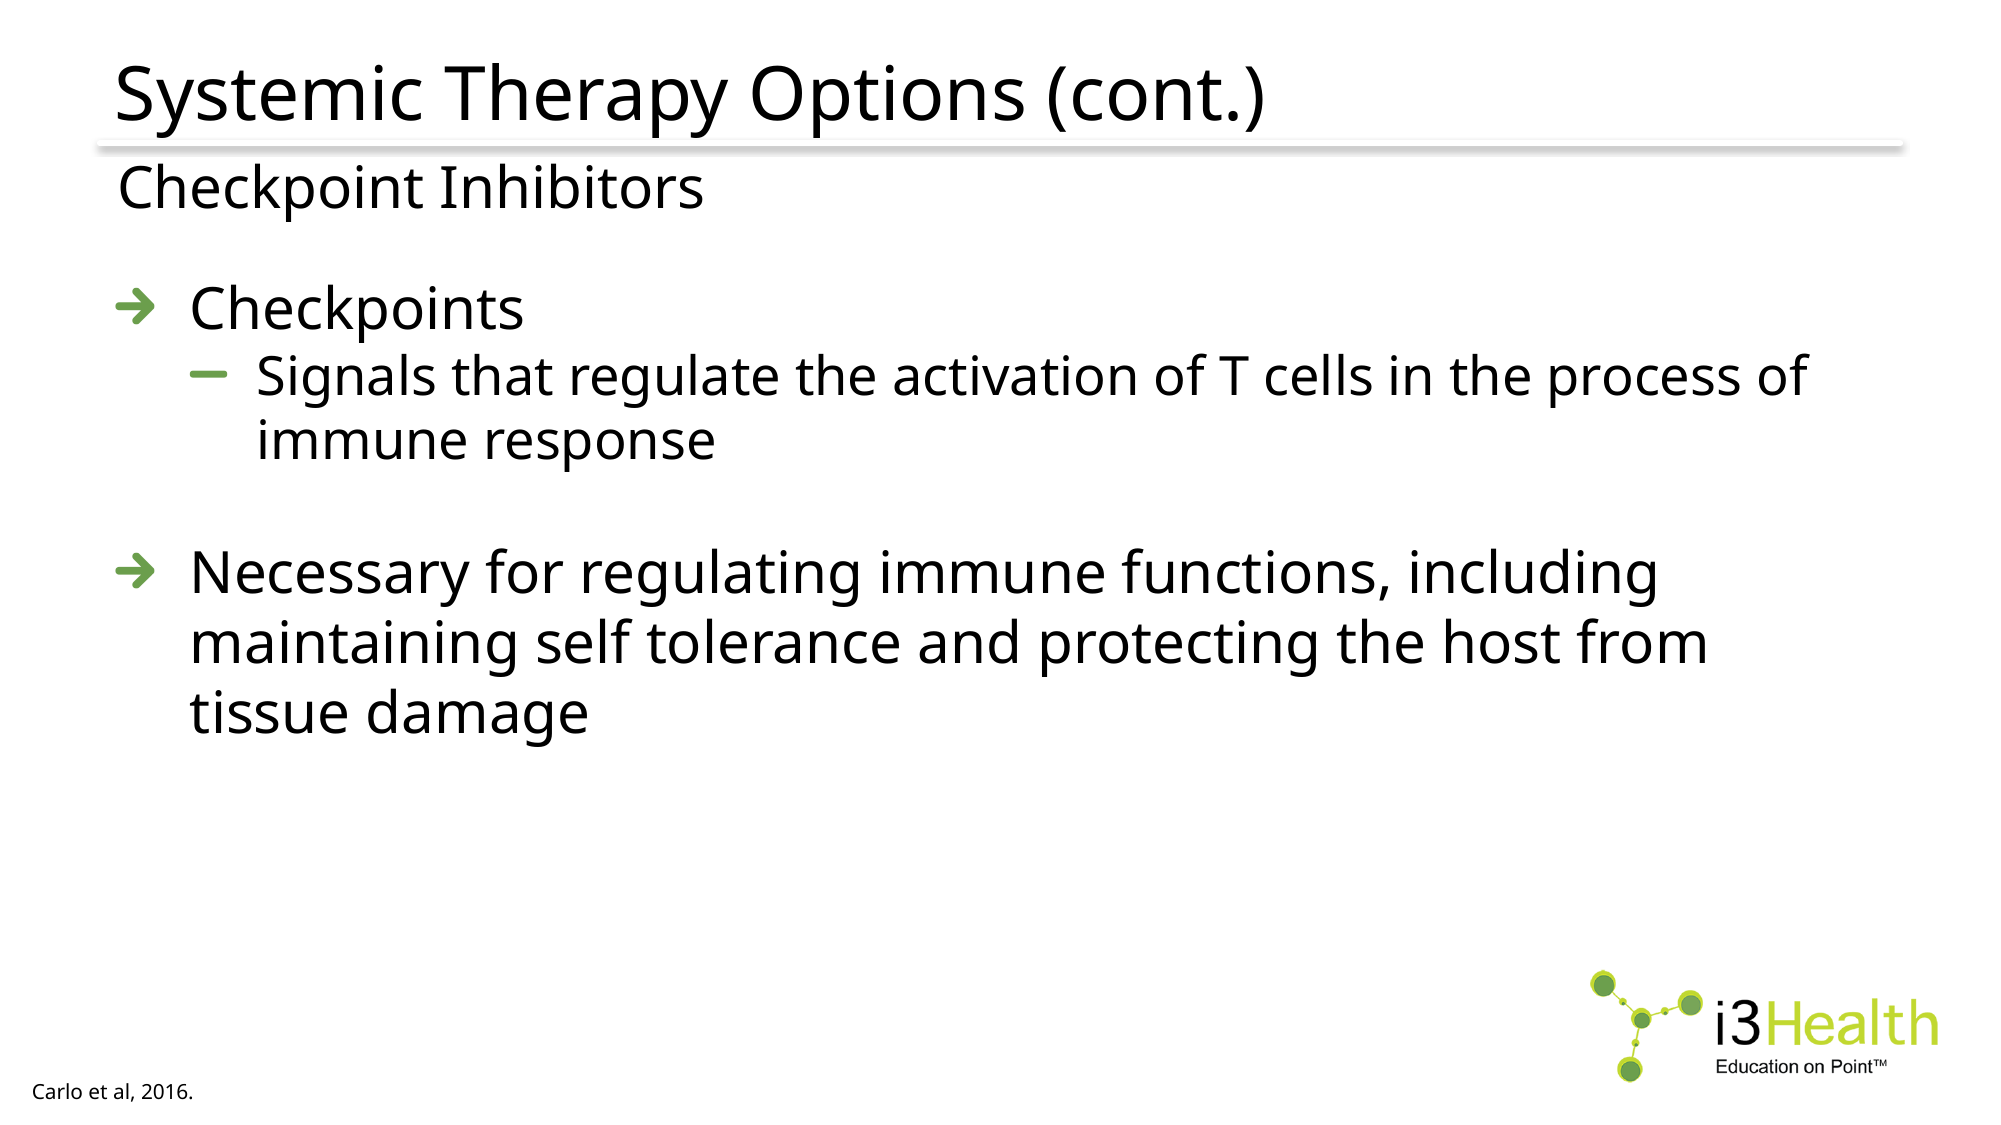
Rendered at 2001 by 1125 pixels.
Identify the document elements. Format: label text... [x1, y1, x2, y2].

picture [114, 285, 156, 327]
picture [1575, 952, 1956, 1109]
list Checkpoints Signals that regulate the activation of T cells in the process of immune response Necessary for regulating immune functions, including maintaining self tolerance and protecting the host from tissue damage [99, 263, 1900, 981]
picture [114, 550, 156, 591]
title Systemic Therapy Options (cont.) [99, 37, 1900, 144]
list Checkpoint Inhibitors [102, 142, 1903, 222]
list Carlo et al, 2016. [31, 1078, 201, 1104]
picture [189, 354, 228, 393]
